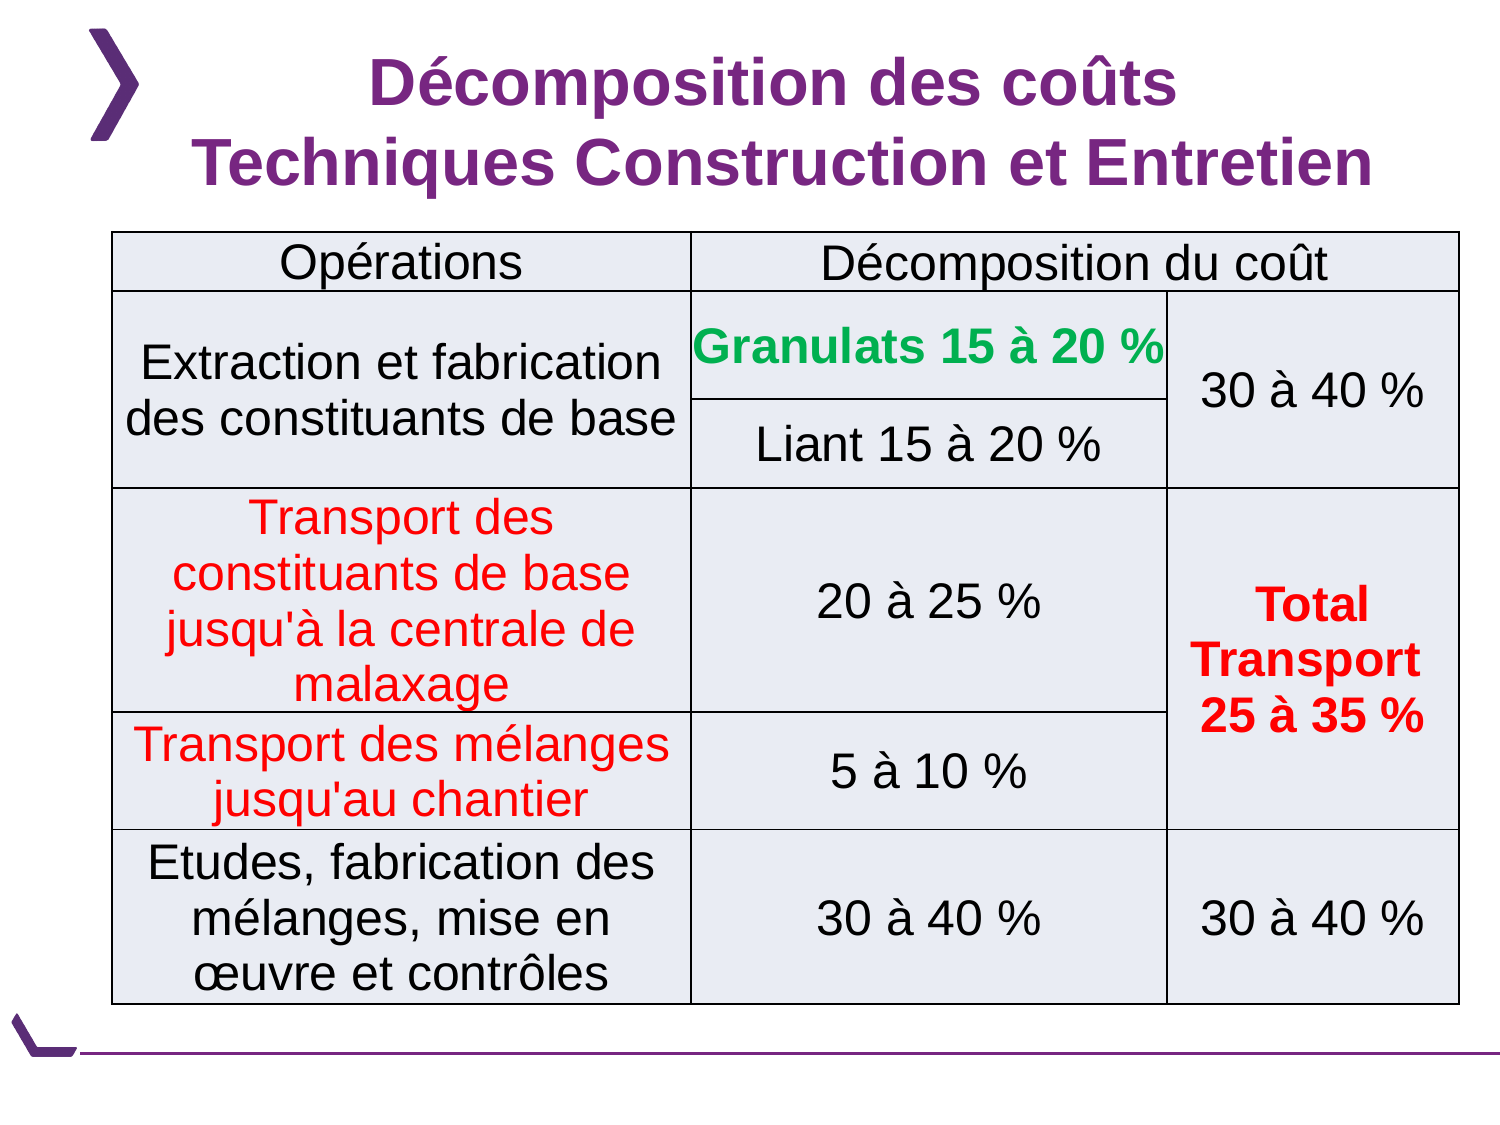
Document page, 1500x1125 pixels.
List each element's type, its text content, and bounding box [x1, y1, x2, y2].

table_header Décomposition du coût [692, 233, 1458, 290]
table_cell Transport des mélanges jusqu'au chantier [113, 713, 690, 829]
table_cell 30 à 40 % [1168, 292, 1458, 487]
table_cell 20 à 25 % [692, 489, 1166, 711]
picture [11, 1013, 77, 1058]
table_cell Etudes, fabrication des mélanges, mise en œuvre et contrôles [113, 830, 690, 1003]
table_cell Granulats 15 à 20 % [692, 292, 1166, 398]
picture [42, 22, 155, 147]
title Décomposition des coûts Techniques Construction et Entretien [125, 30, 1424, 220]
table_cell 30 à 40 % [692, 830, 1166, 1003]
table_cell Liant 15 à 20 % [692, 400, 1166, 487]
table_cell 30 à 40 % [1168, 830, 1458, 1003]
table_cell Total Transport 25 à 35 % [1168, 489, 1458, 829]
table_cell Extraction et fabrication des constituants de base [113, 292, 690, 487]
table_cell 5 à 10 % [692, 713, 1166, 829]
table_header Opérations [113, 233, 690, 290]
table_cell Transport des constituants de base jusqu'à la centrale de malaxage [113, 489, 690, 711]
